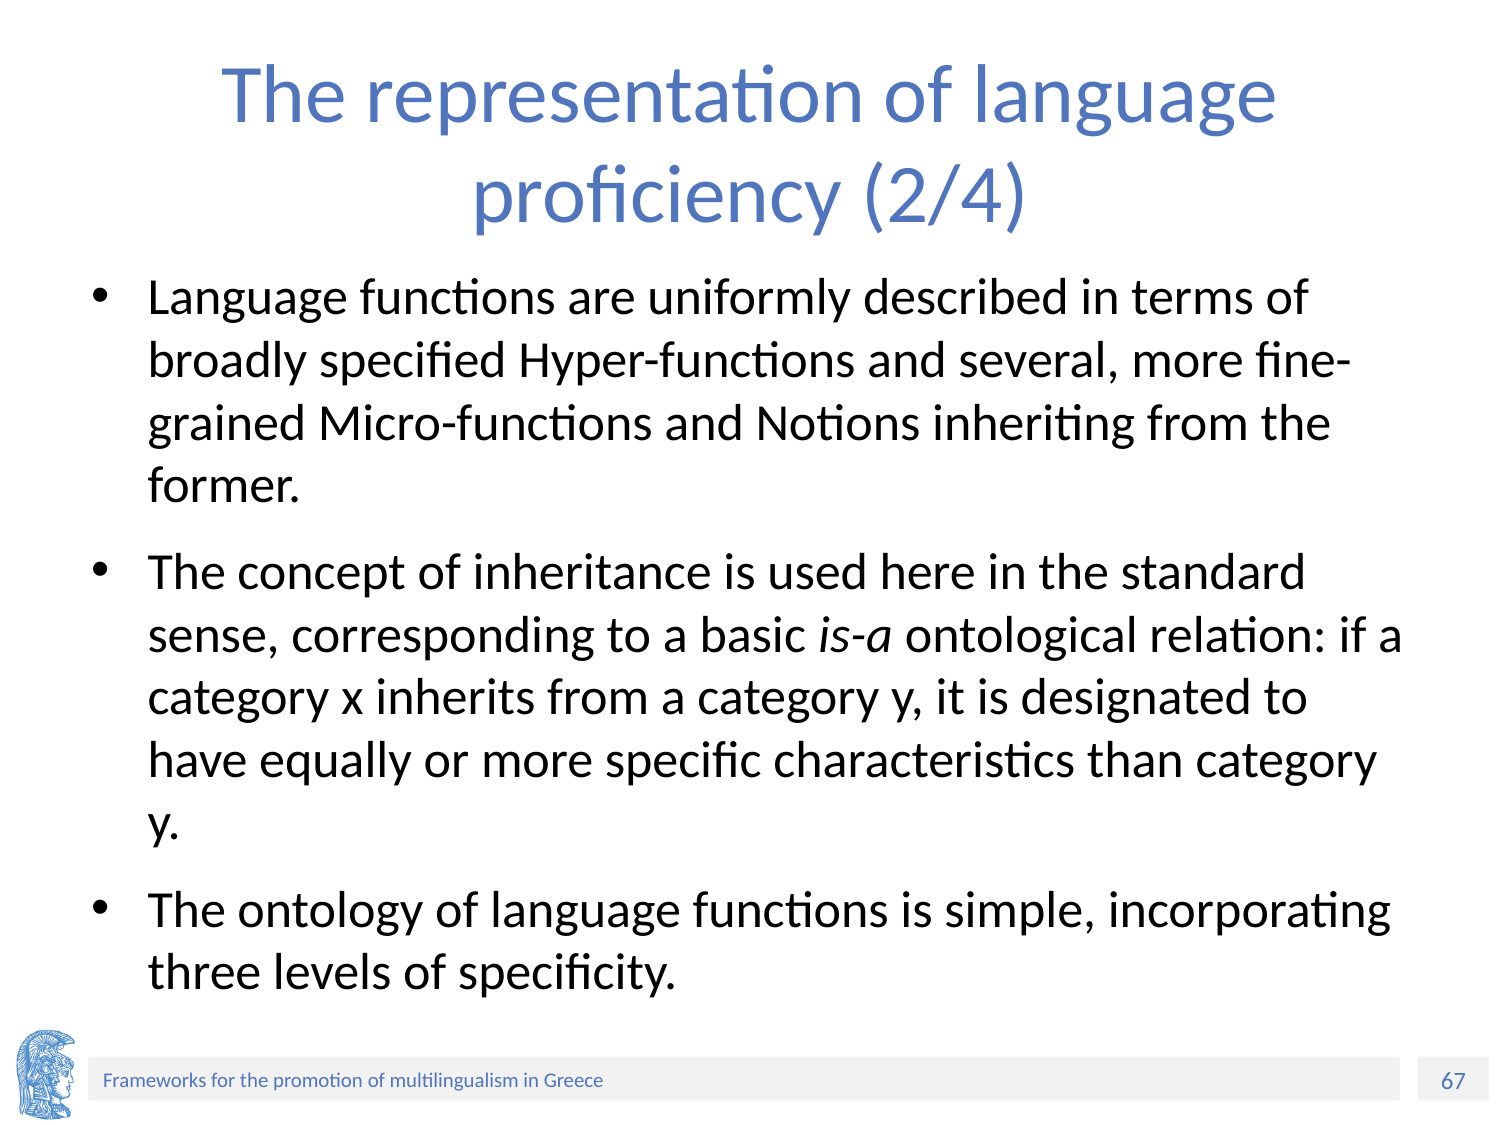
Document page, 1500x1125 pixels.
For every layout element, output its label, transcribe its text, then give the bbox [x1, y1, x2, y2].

picture [9, 1026, 81, 1120]
title The representation of language proficiency (2/4) [75, 45, 1425, 233]
list Language functions are uniformly described in terms of broadly specified Hyper-functions and several, more fine-grained Micro-functions and Notions inheriting from the former. The concept of inheritance is used here in the standard sense, corresponding to a basic is-a ontological relation: if a category x inherits from a category y, it is designated to have equally or more specific characteristics than category y. The ontology of language functions is simple, incorporating three levels of specificity. [76, 255, 1427, 998]
